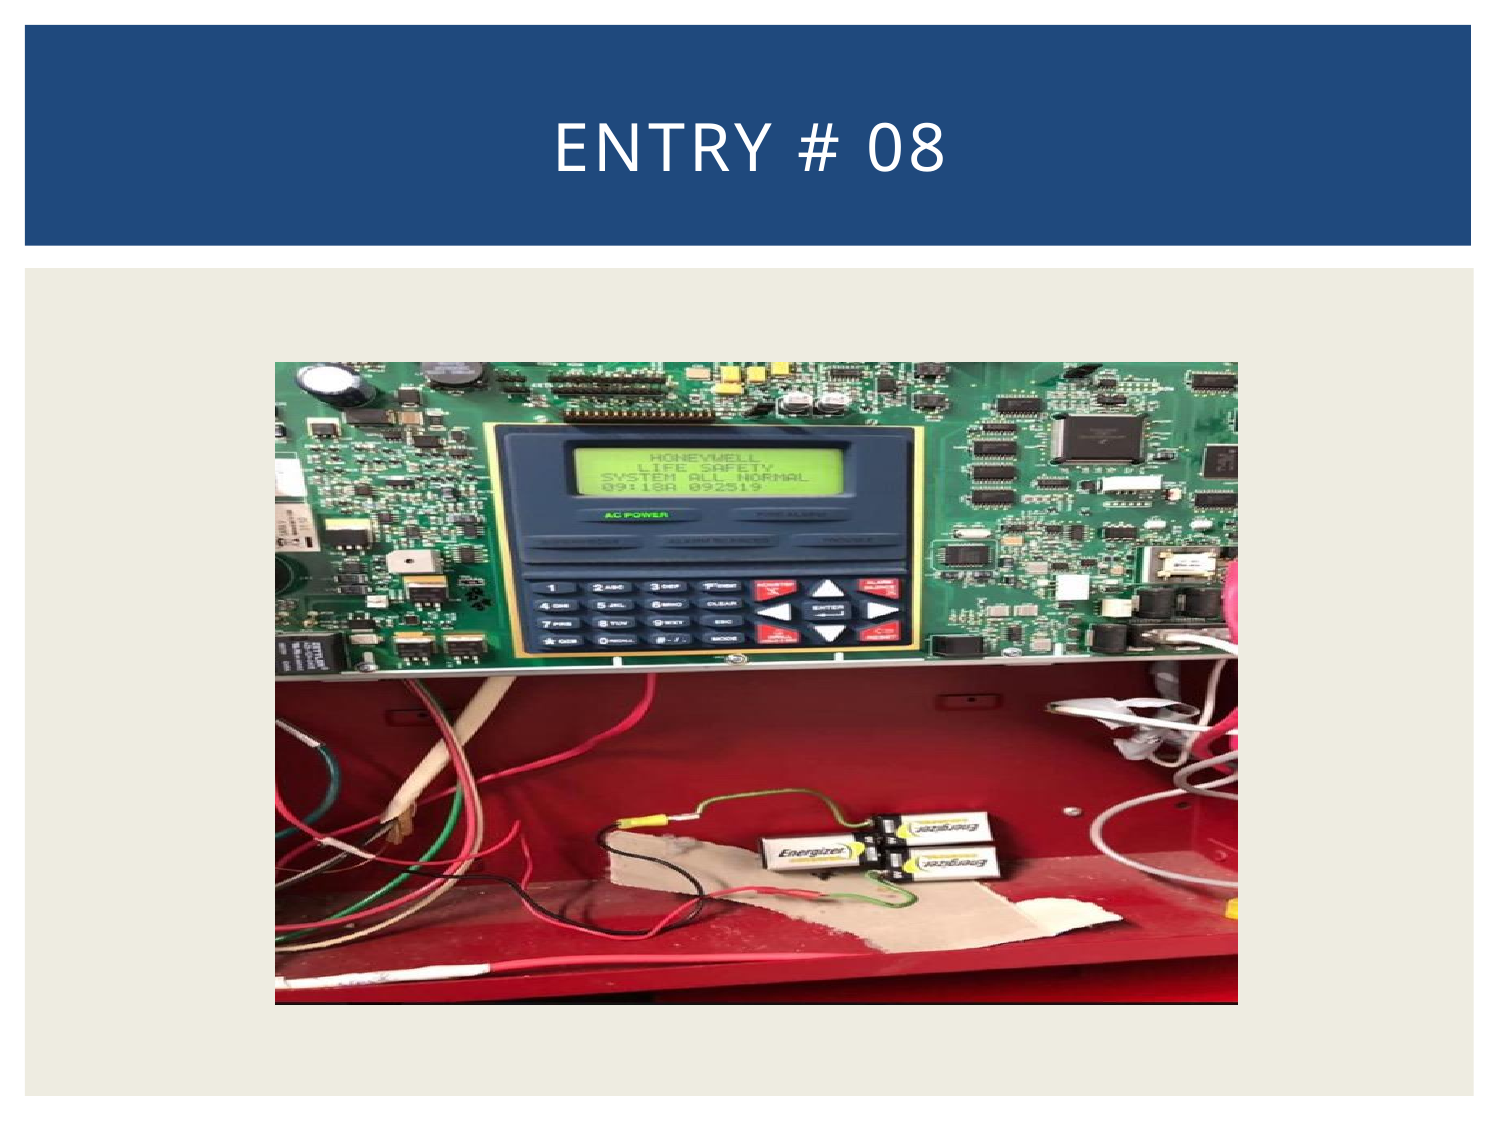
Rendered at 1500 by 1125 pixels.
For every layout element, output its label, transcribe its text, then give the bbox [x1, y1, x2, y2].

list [274, 362, 1238, 1006]
title ENTRY # 08 [62, 58, 1438, 232]
